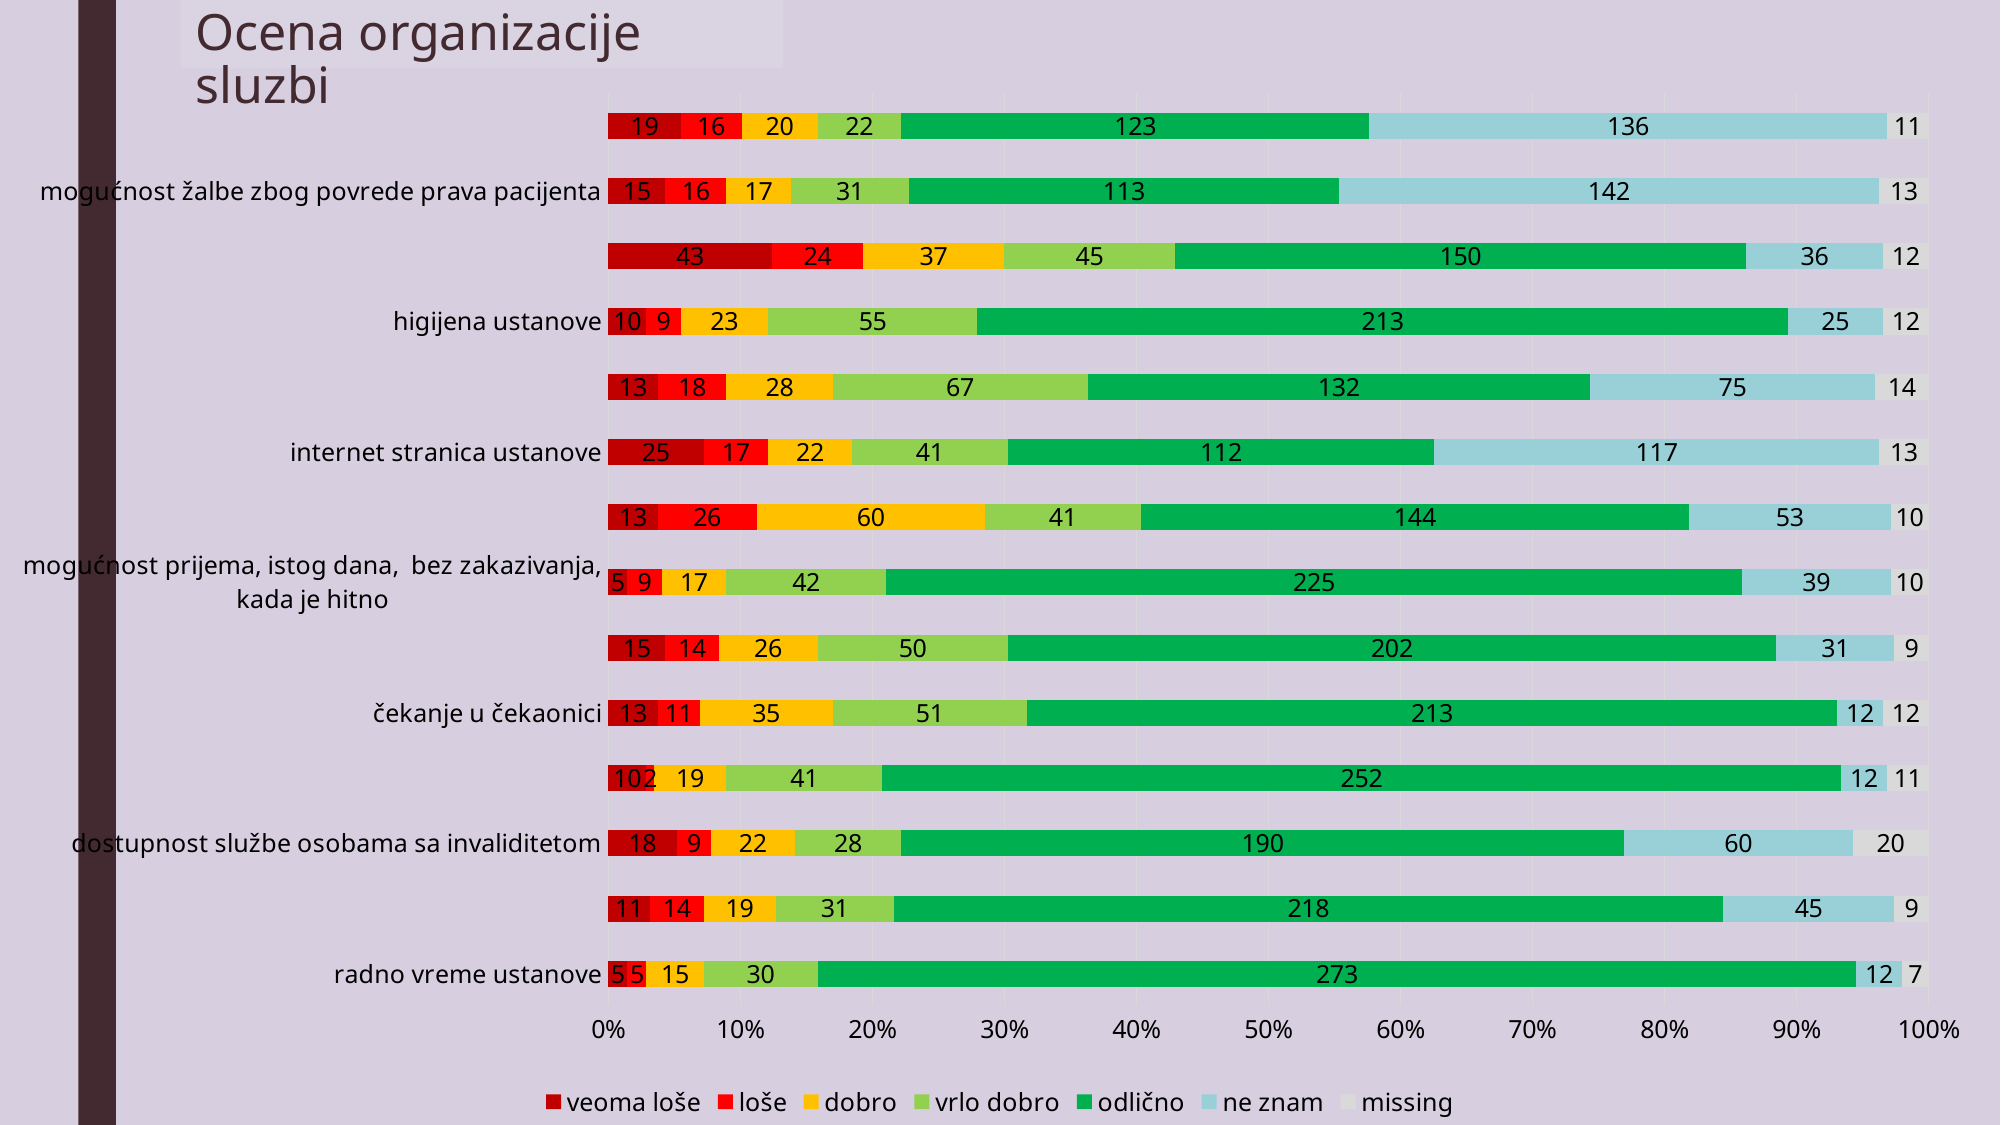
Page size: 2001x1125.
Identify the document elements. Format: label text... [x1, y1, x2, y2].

chart [0, 72, 2000, 1125]
title Ocena organizacije sluzbi [180, 0, 784, 68]
